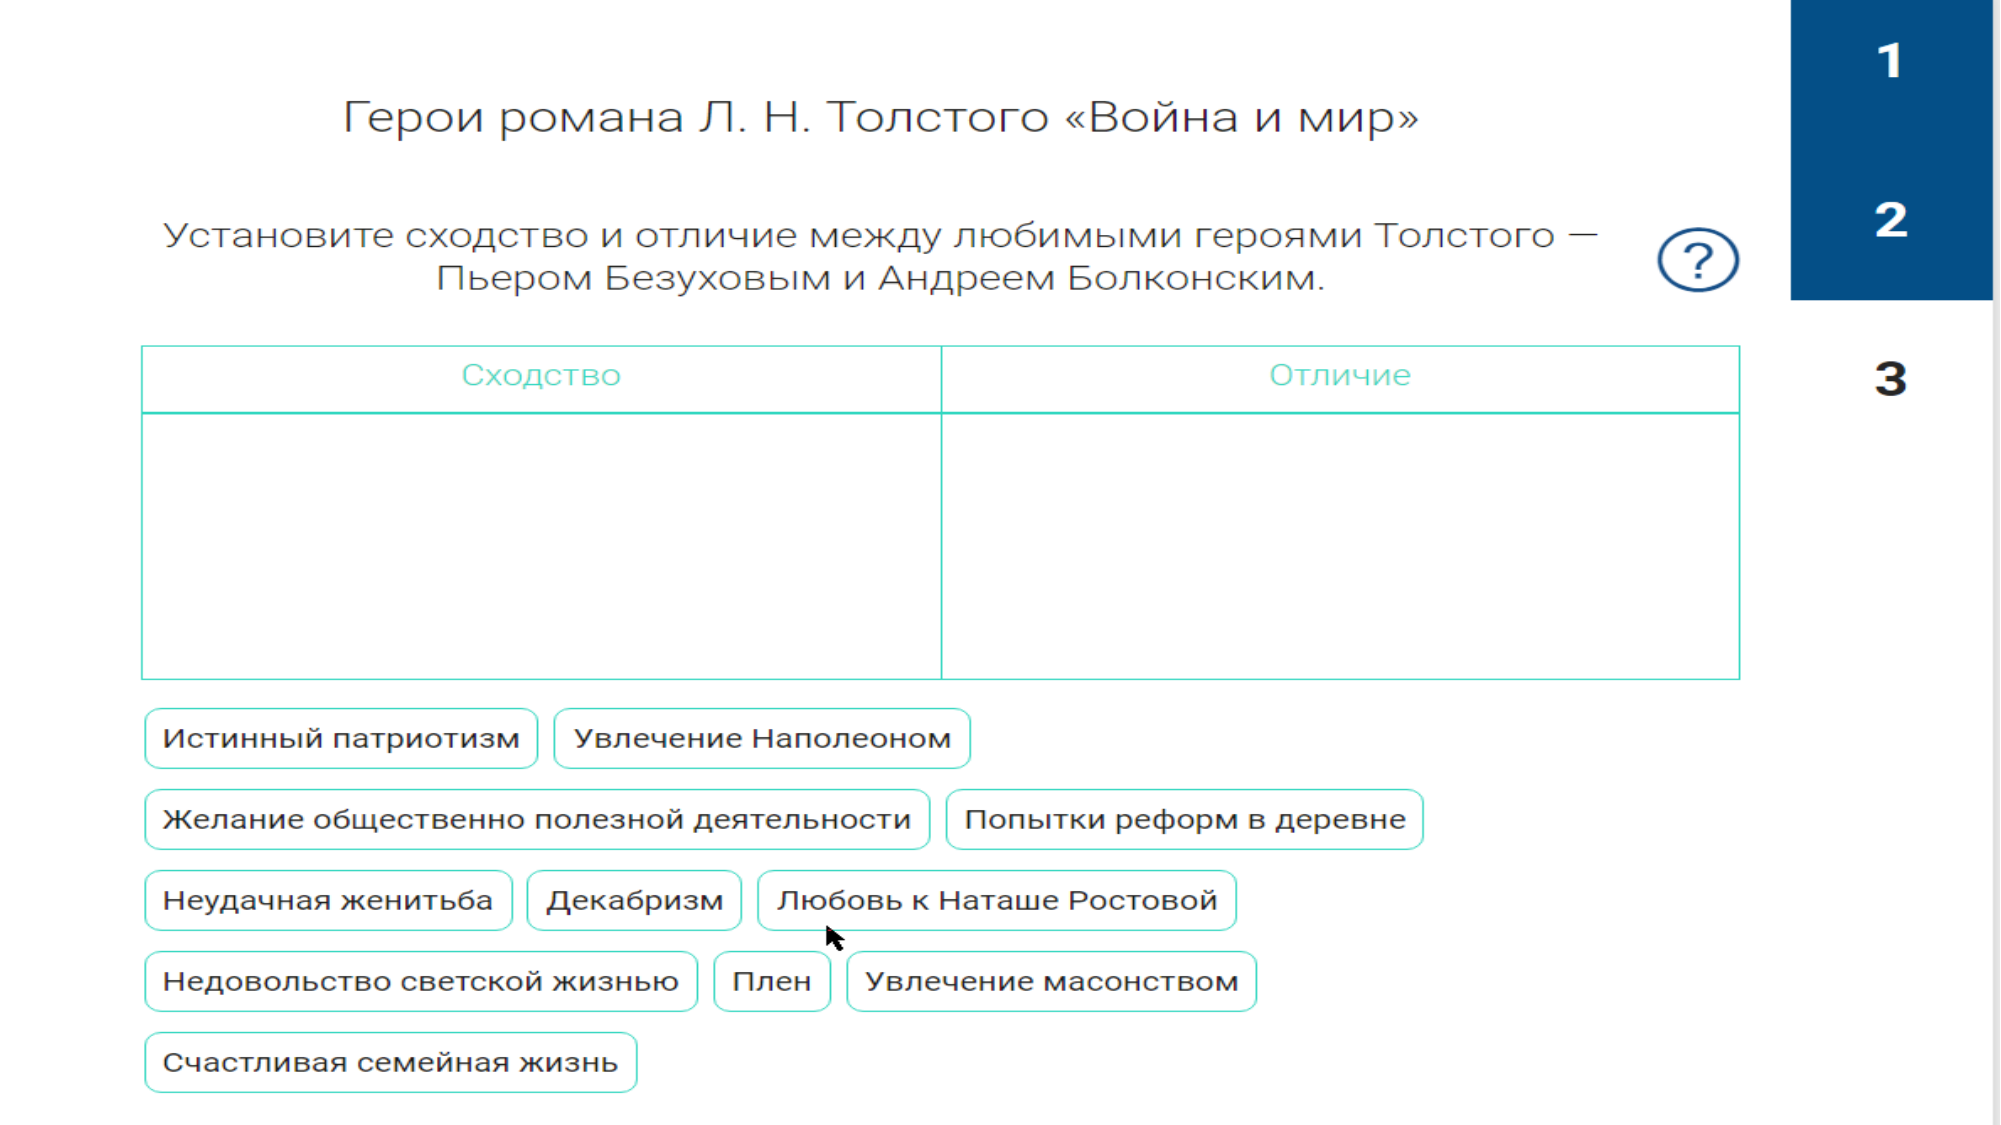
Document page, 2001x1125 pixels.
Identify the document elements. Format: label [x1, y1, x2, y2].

list [0, 0, 2000, 1125]
